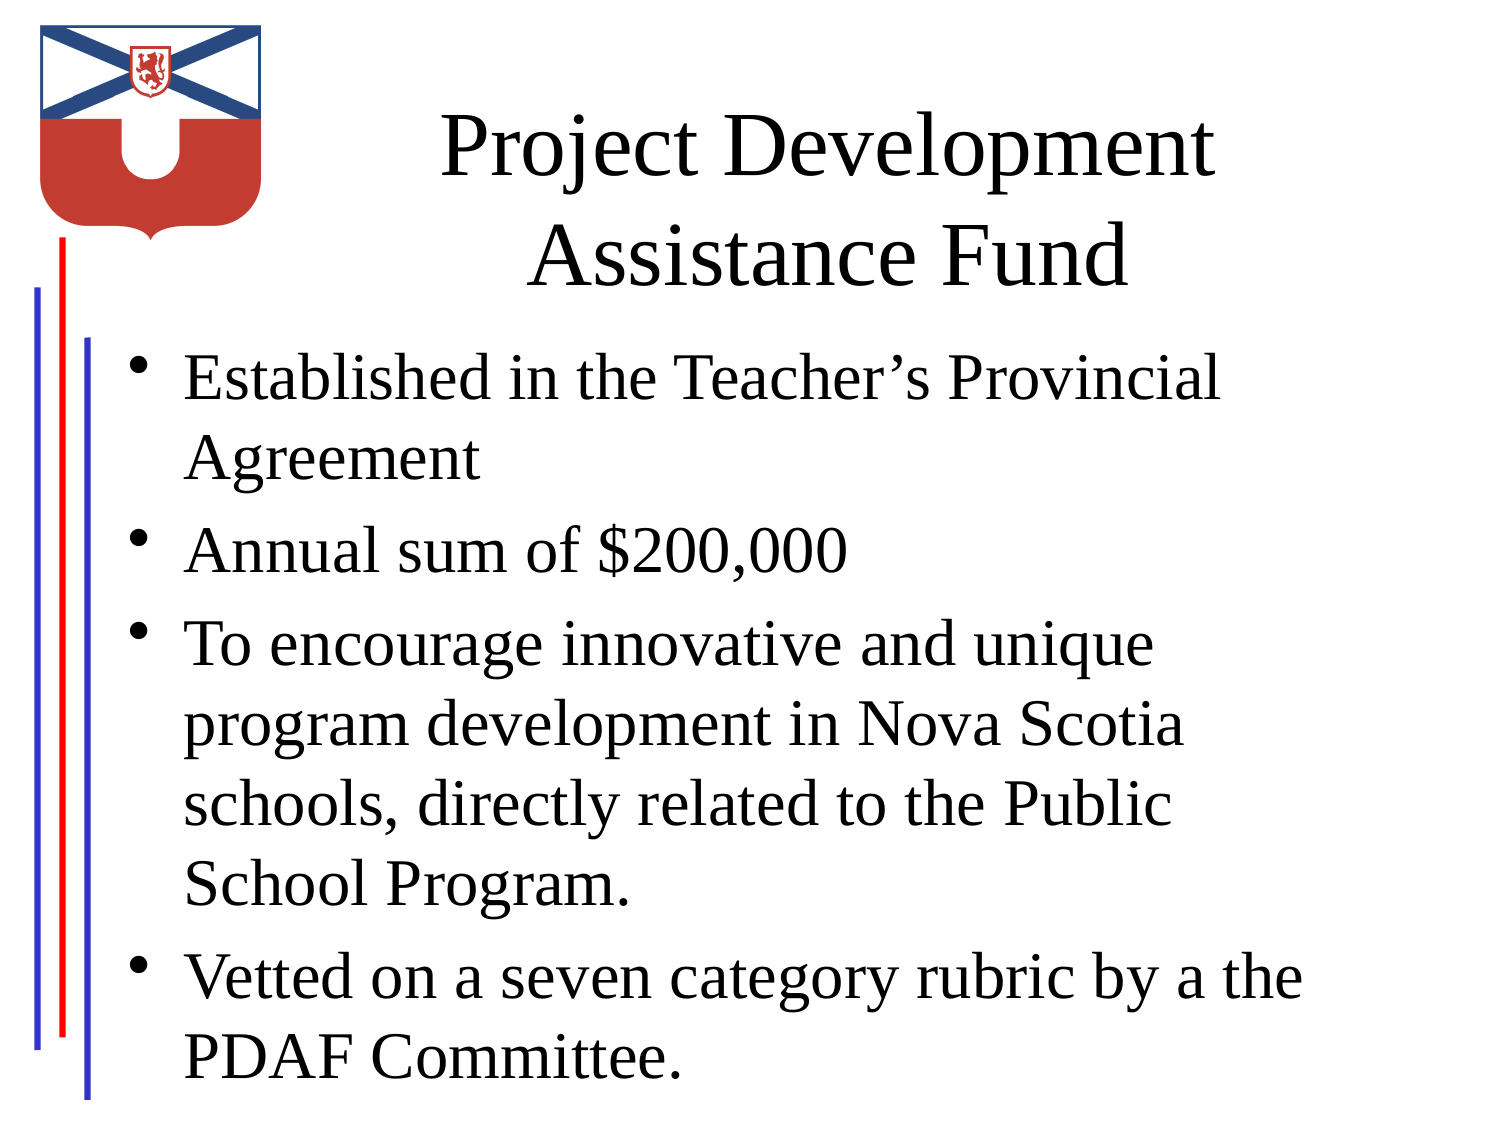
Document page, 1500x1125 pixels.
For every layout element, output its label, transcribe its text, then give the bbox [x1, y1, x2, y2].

title Project Development Assistance Fund [269, 99, 1388, 288]
list Established in the Teacher’s Provincial Agreement Annual sum of $200,000 To encourage innovative and unique program development in Nova Scotia schools, directly related to the Public School Program. Vetted on a seven category rubric by a the PDAF Committee. [112, 324, 1388, 1001]
picture [37, 24, 263, 241]
